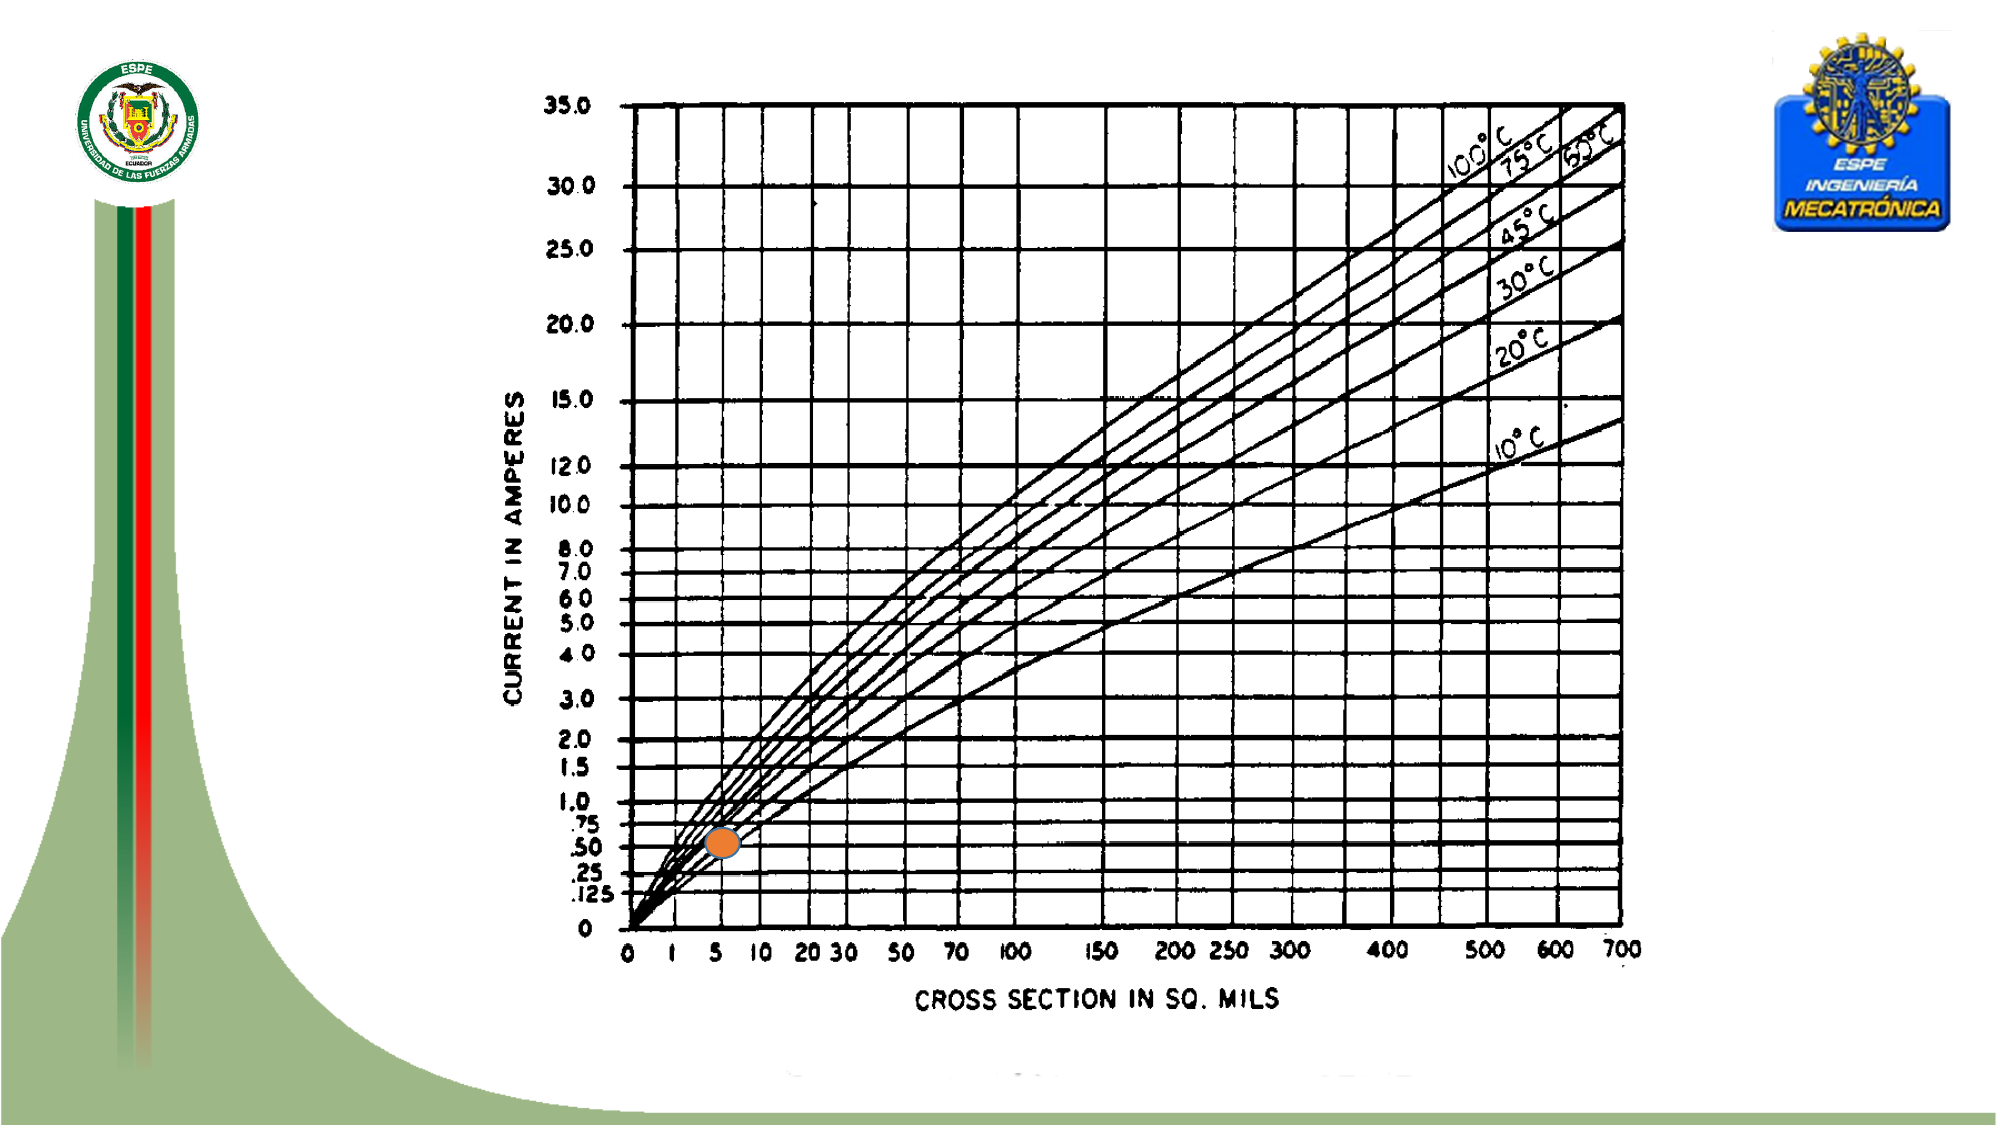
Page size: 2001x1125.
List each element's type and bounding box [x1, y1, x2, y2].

list [491, 89, 1650, 1014]
picture [0, 0, 2001, 1125]
